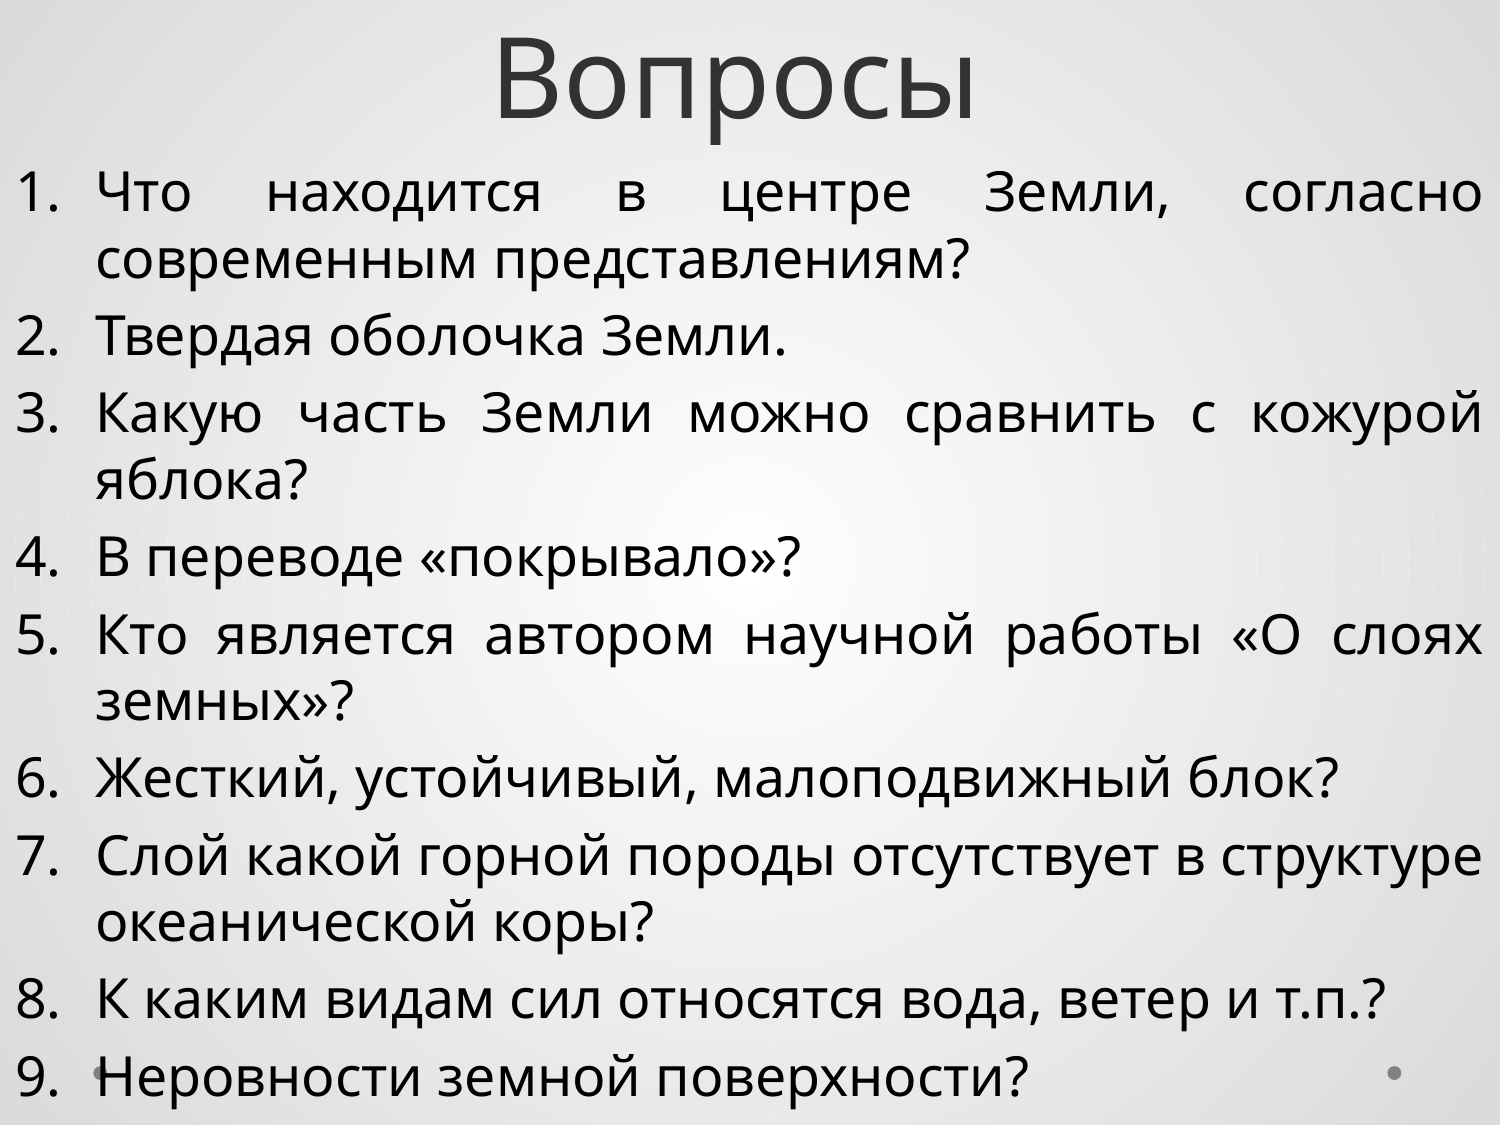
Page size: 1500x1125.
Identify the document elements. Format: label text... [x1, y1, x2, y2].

list Что находится в центре Земли, согласно современным представлениям? Твердая оболочка Земли. Какую часть Земли можно сравнить с кожурой яблока? В переводе «покрывало»? Кто является автором научной работы «О слоях земных»? Жесткий, устойчивый, малоподвижный блок? Слой какой горной породы отсутствует в структуре океанической коры? К каким видам сил относятся вода, ветер и т.п.? Неровности земной поверхности? [0, 149, 1500, 1125]
title Вопросы [0, 0, 1500, 149]
